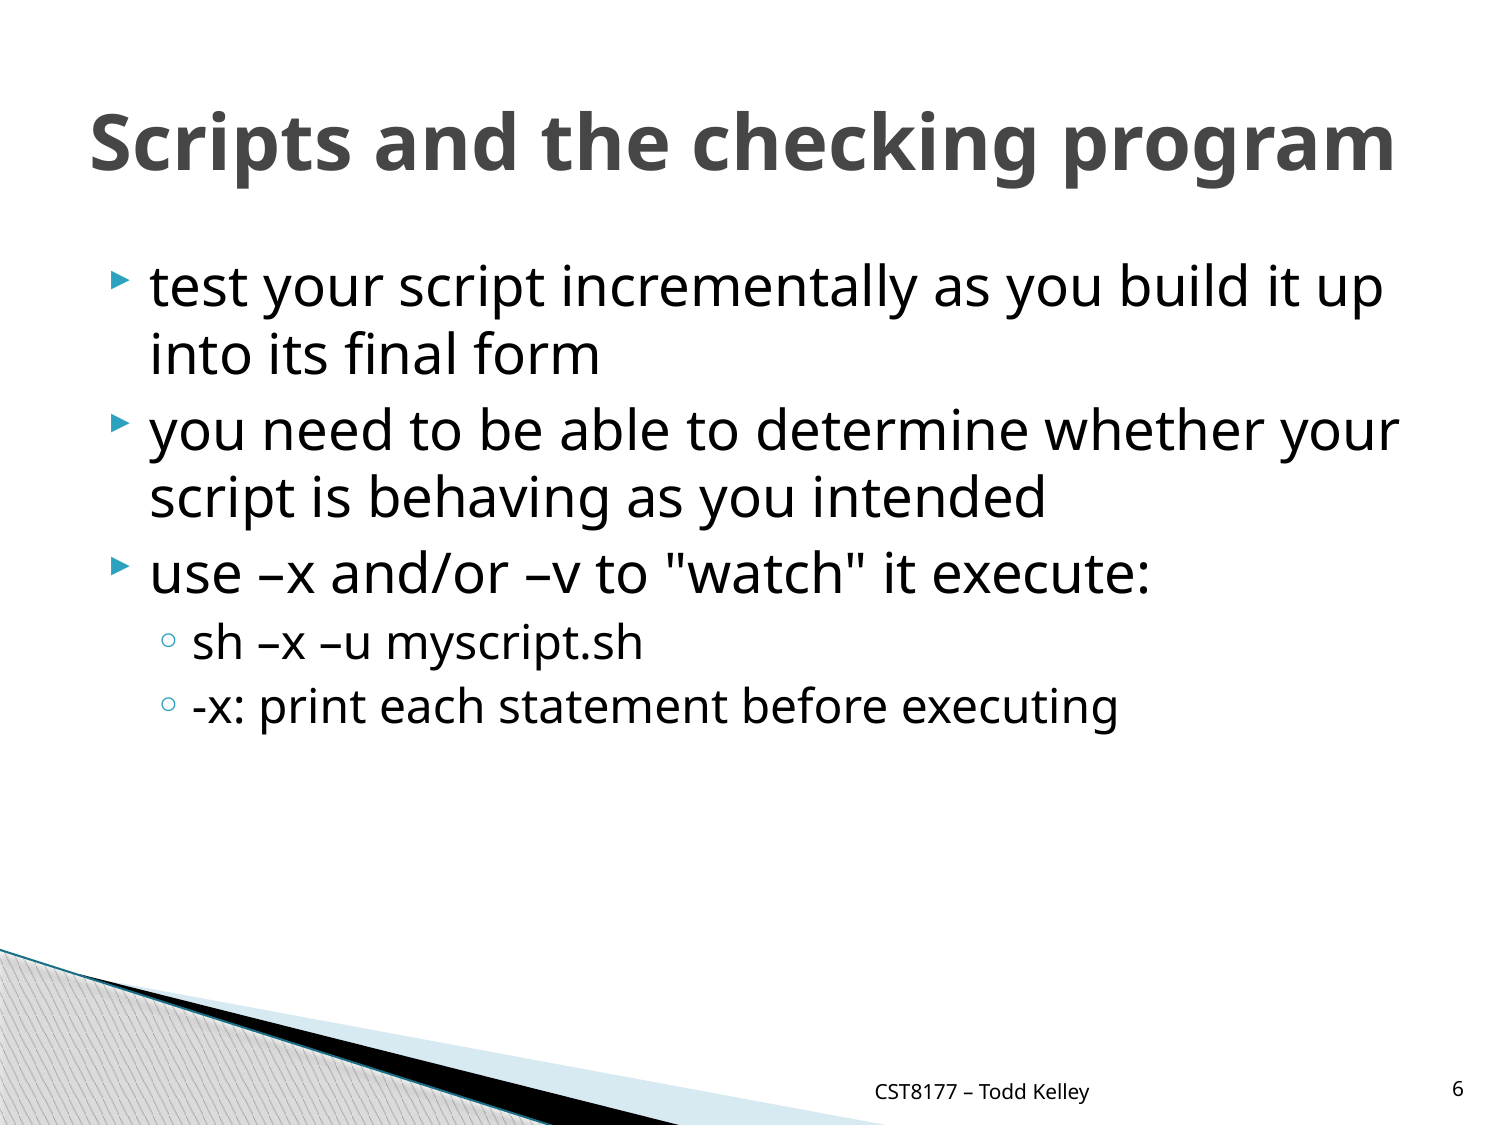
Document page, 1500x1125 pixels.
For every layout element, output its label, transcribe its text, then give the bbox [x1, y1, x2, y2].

title Scripts and the checking program [75, 45, 1425, 233]
slide_number 6 [1418, 1051, 1479, 1112]
list test your script incrementally as you build it up into its final form you need to be able to determine whether your script is behaving as you intended use –x and/or –v to "watch" it execute: sh –x –u myscript.sh -x: print each statement before executing [74, 242, 1426, 986]
footer CST8177 – Todd Kelley [718, 1051, 1105, 1112]
